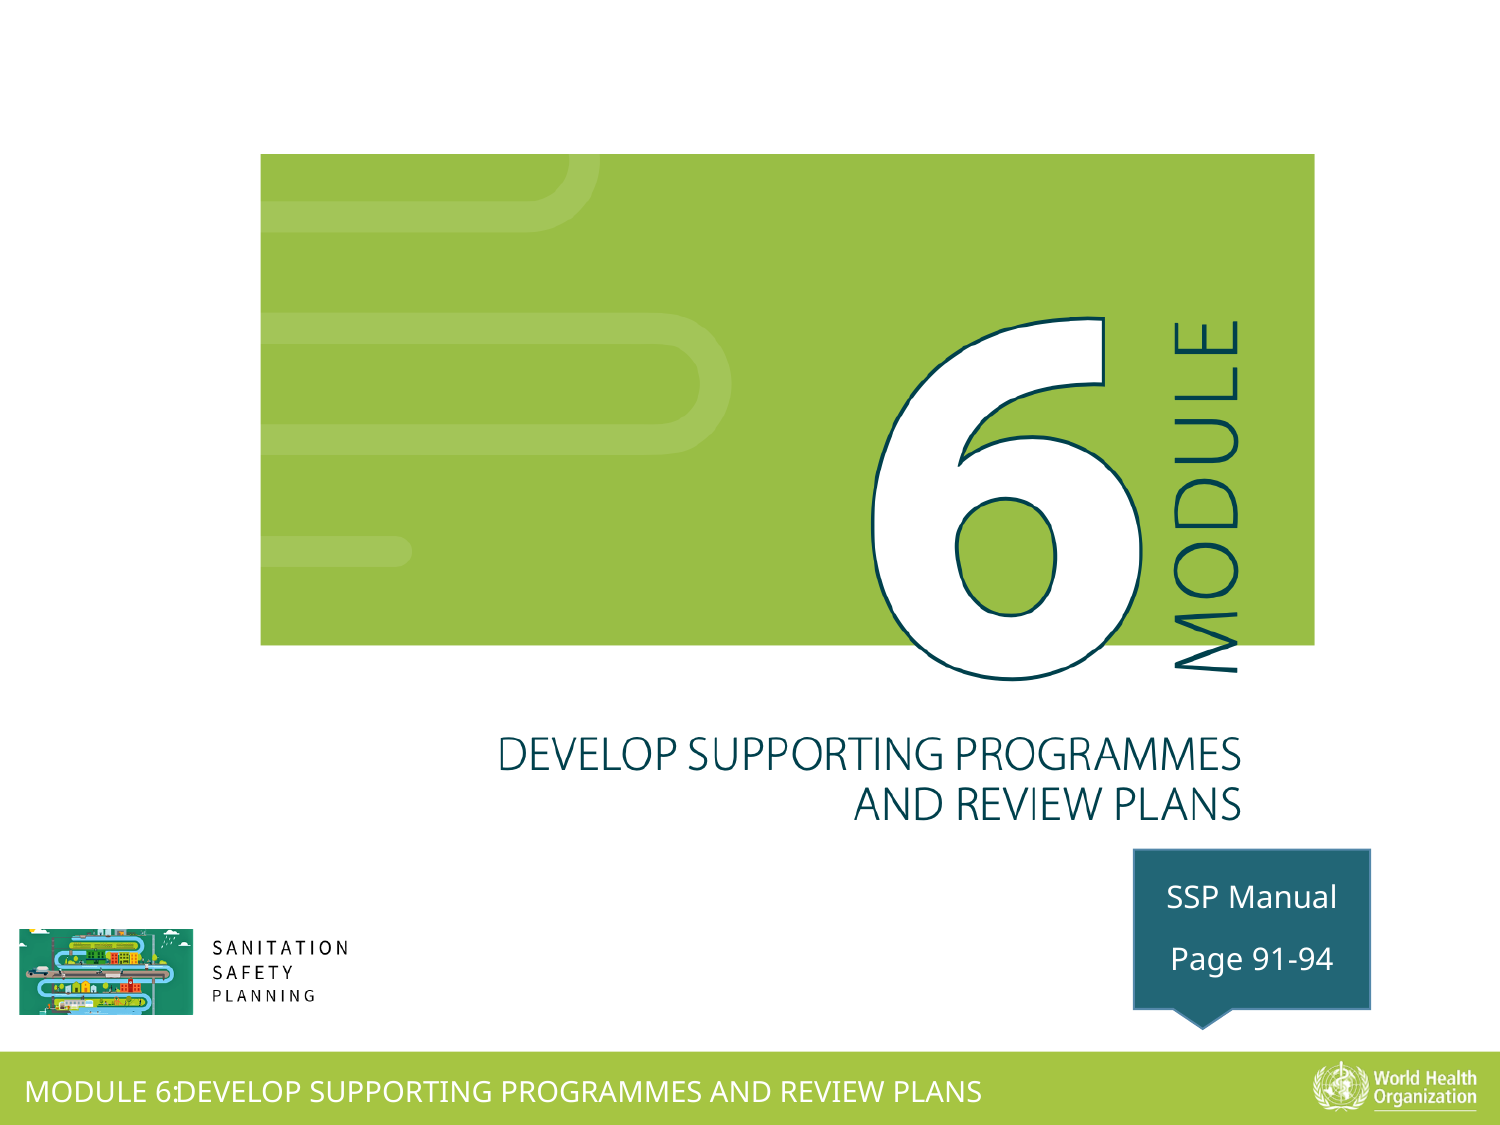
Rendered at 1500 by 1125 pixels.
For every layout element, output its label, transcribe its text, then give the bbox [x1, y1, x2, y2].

text_box SSP Manual Page 91-94 [1132, 848, 1372, 1031]
picture [255, 148, 1317, 829]
text_box DEVELOP SUPPORTING PROGRAMMES AND REVIEW PLANS [160, 1069, 1030, 1125]
picture [19, 929, 365, 1015]
text_box MODULE 6: [9, 1065, 195, 1116]
picture [1308, 1049, 1482, 1113]
